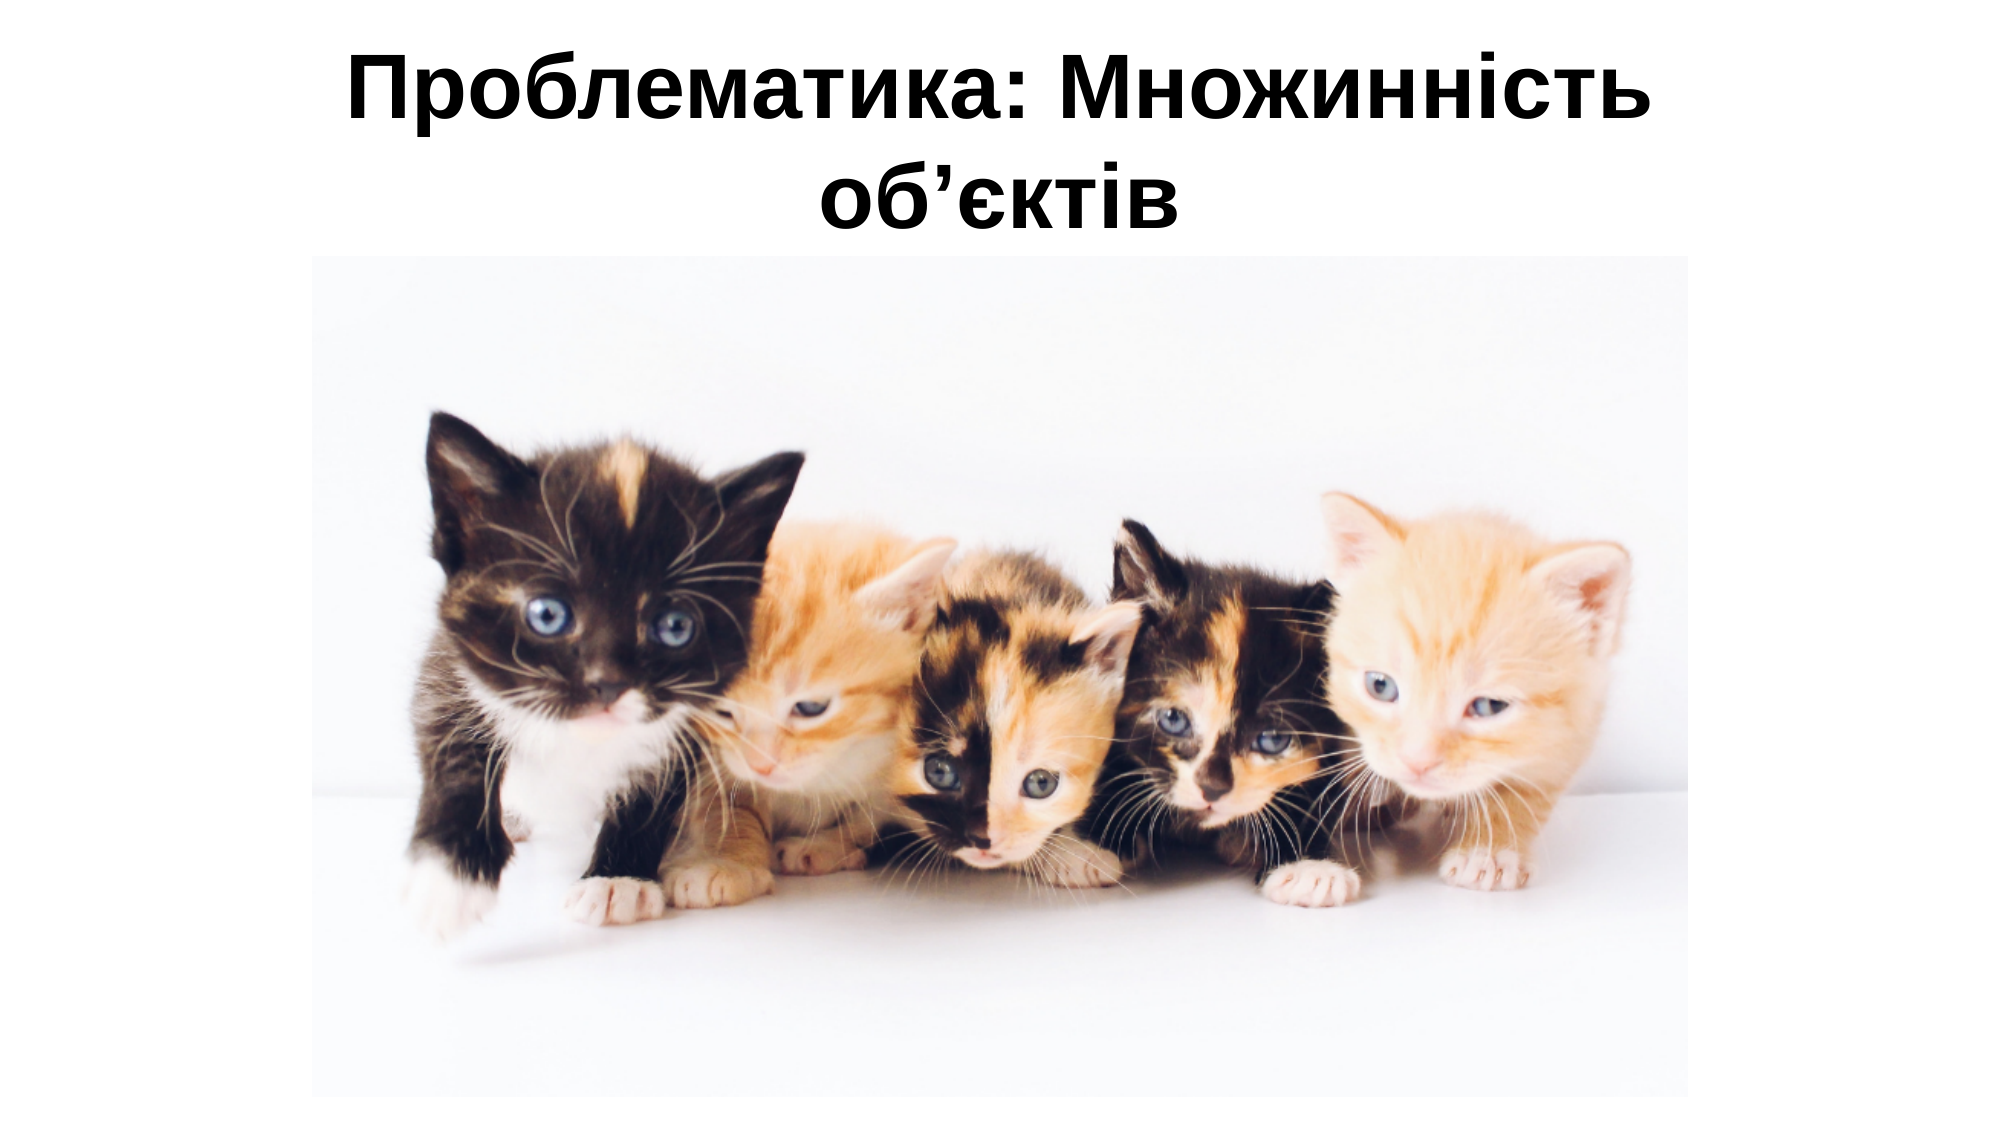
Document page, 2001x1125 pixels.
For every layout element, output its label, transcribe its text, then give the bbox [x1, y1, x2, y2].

text_box Проблематика: Множинність обʼєктів [206, 19, 1794, 255]
picture [312, 256, 1688, 1097]
